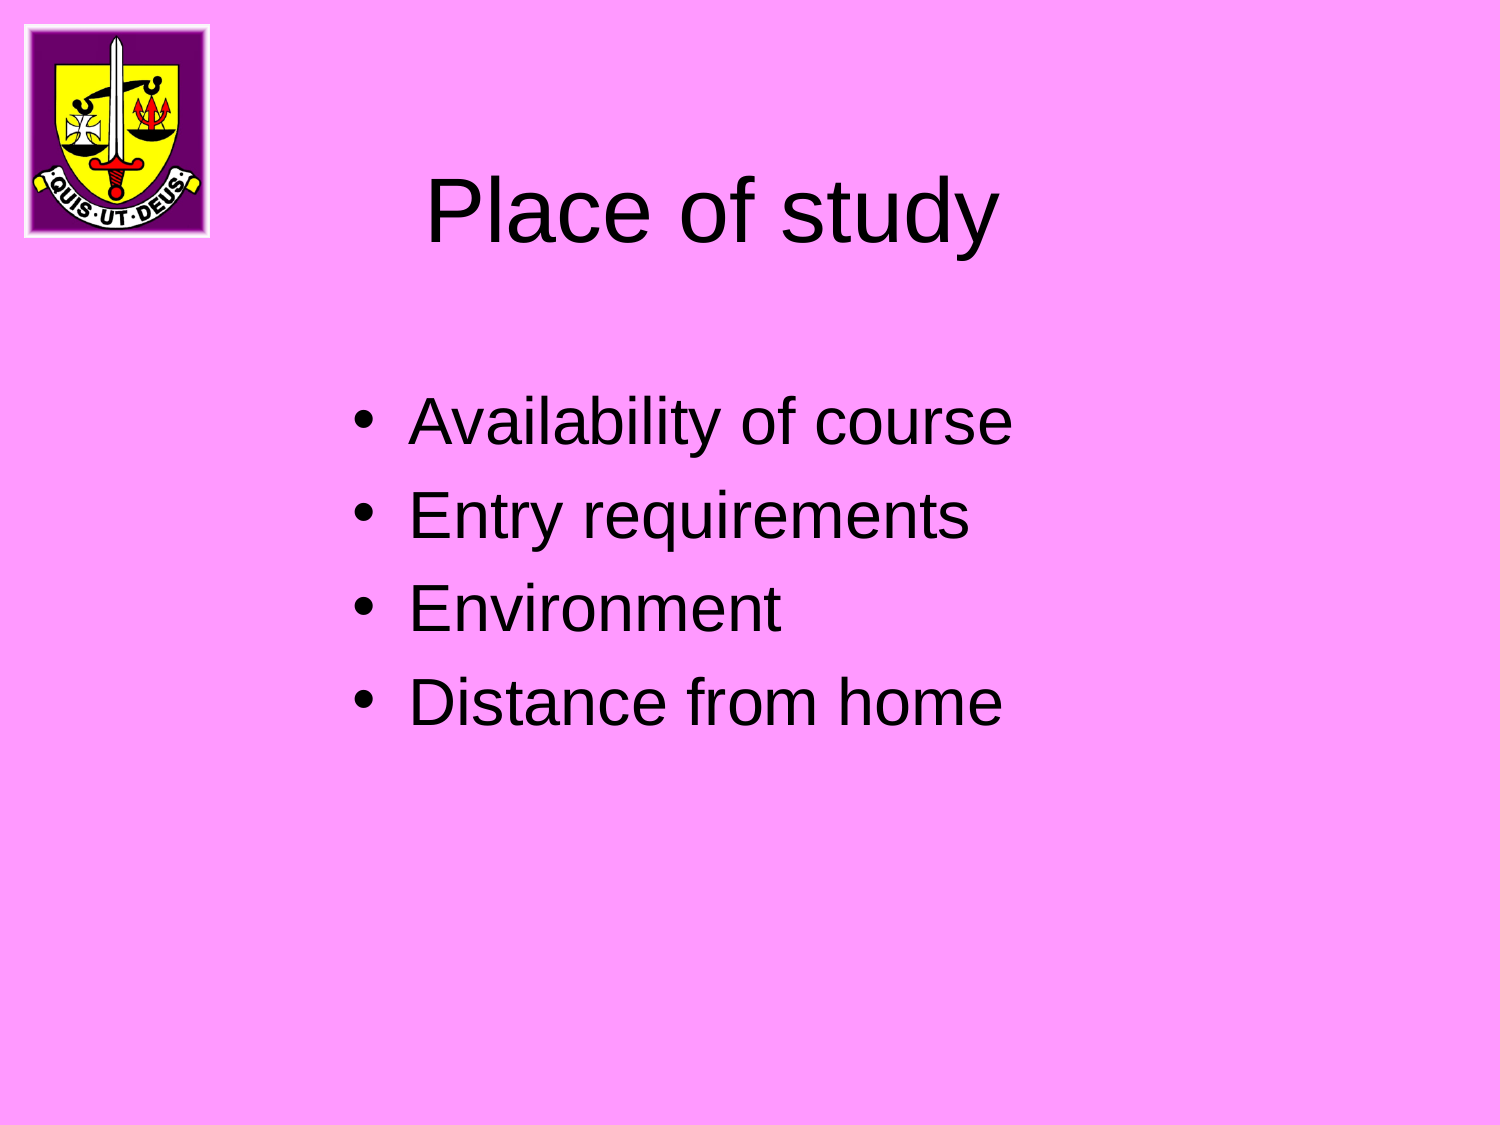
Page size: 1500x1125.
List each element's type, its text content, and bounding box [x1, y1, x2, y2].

list Availability of course Entry requirements Environment Distance from home [337, 287, 1125, 963]
picture [24, 24, 210, 238]
title Place of study [75, 112, 1350, 300]
